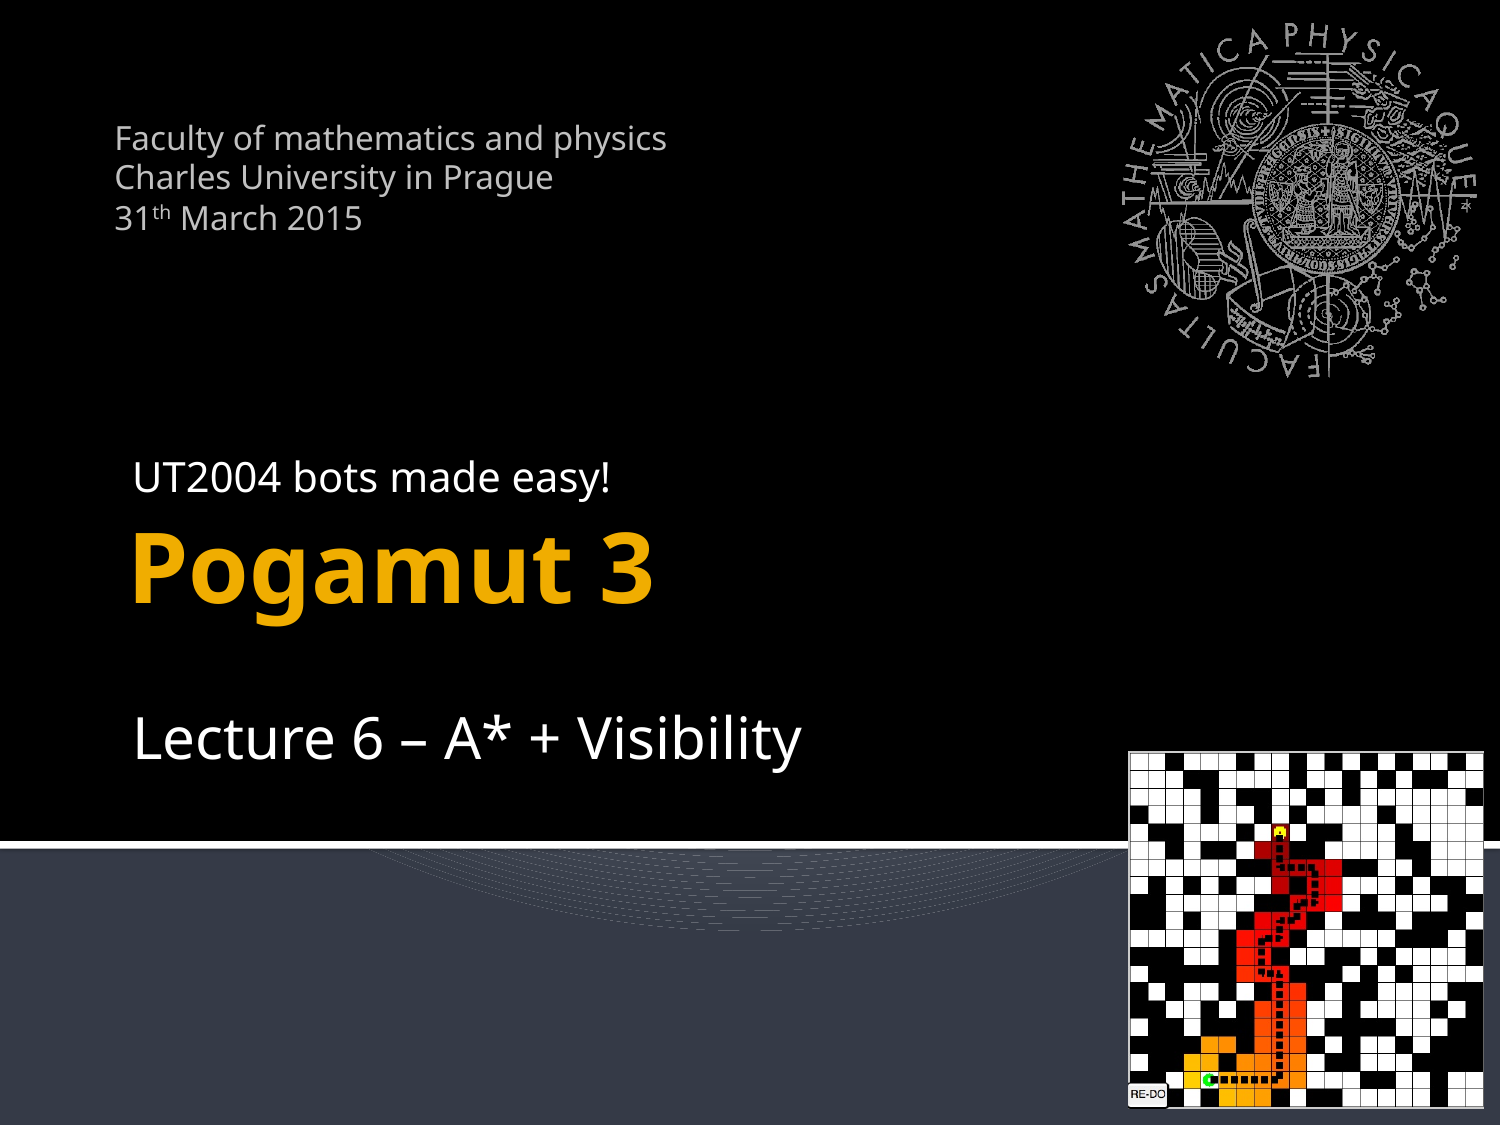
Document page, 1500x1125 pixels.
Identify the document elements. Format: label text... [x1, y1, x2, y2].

text_box Faculty of mathematics and physics Charles University in Prague 31th March 2015 [99, 62, 845, 291]
picture [1127, 751, 1484, 1109]
title Pogamut 3 [112, 505, 1438, 781]
picture [1122, 23, 1477, 378]
text_box Lecture 6 – A* + Visibility [113, 618, 1445, 854]
subtitle UT2004 bots made easy! [112, 255, 1438, 502]
